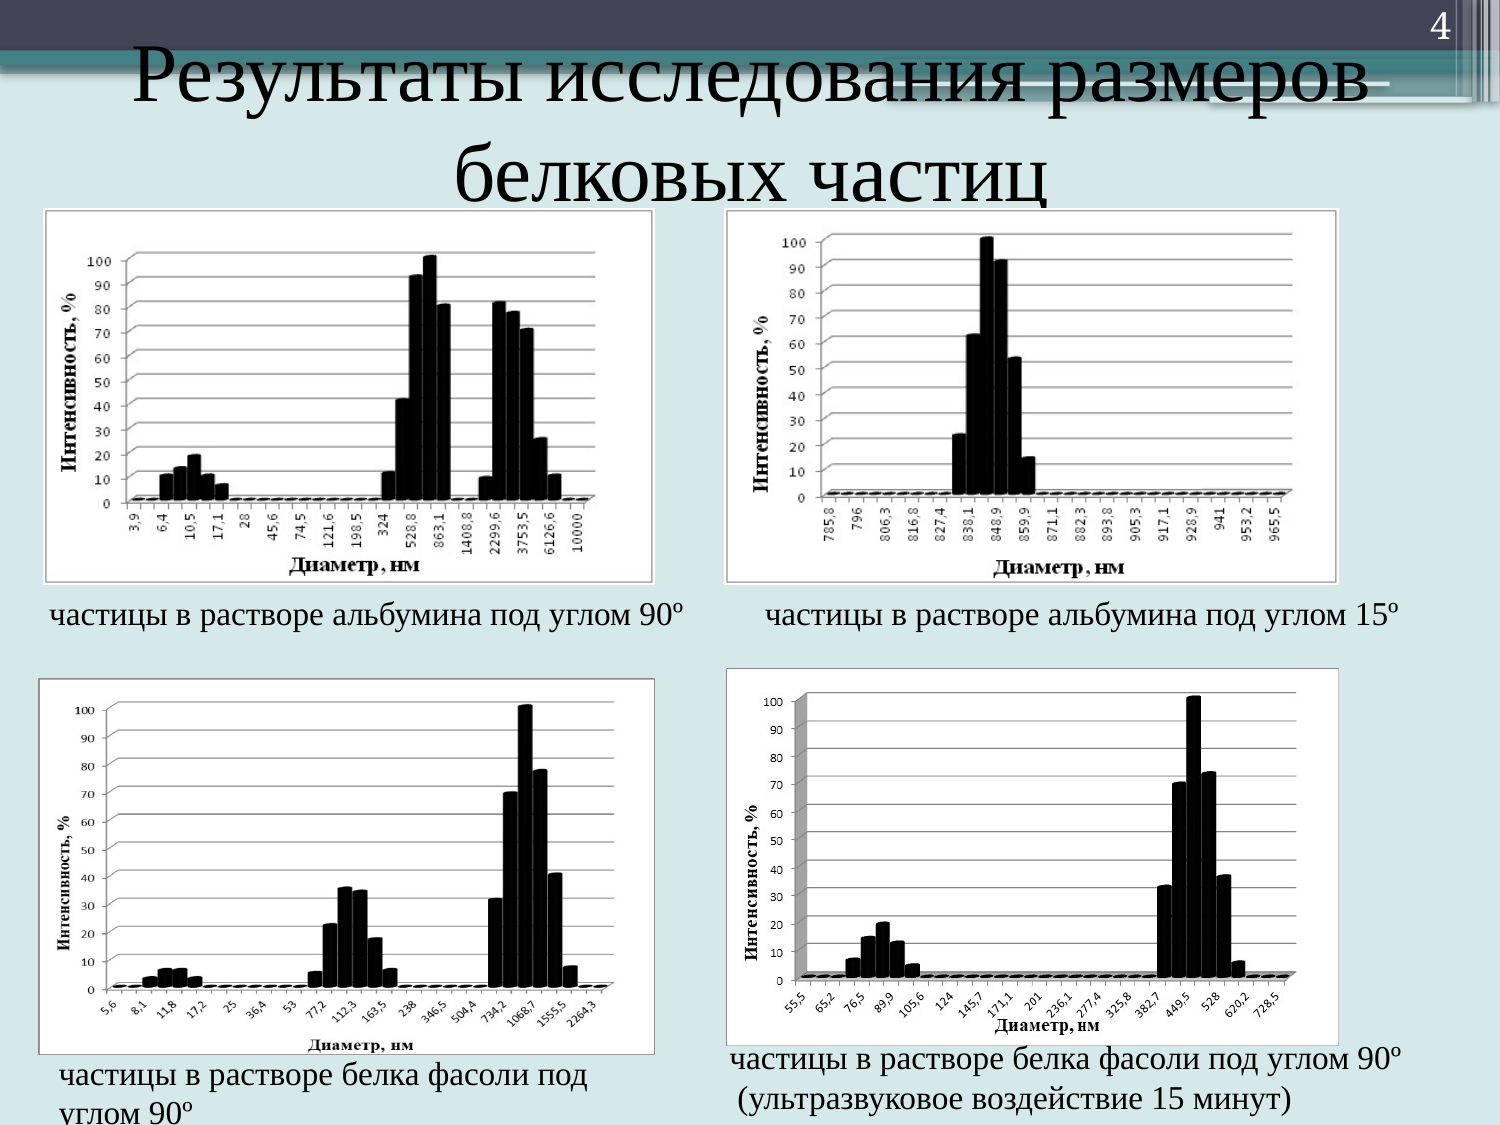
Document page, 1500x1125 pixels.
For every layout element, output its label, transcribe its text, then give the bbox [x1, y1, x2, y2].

text_box частицы в растворе белка фасоли под углом 90º (ультразвуковое воздействие 15 минут) [714, 1029, 1465, 1124]
picture [724, 207, 1339, 586]
text_box частицы в растворе белка фасоли под углом 90º [43, 1044, 692, 1125]
text_box частицы в растворе альбумина под углом 90º [34, 584, 749, 640]
picture [38, 677, 655, 1056]
picture [43, 207, 655, 586]
slide_number 4 [1341, 0, 1466, 61]
picture [726, 668, 1339, 1046]
title Результаты исследования размеров белковых частиц [76, 30, 1427, 206]
text_box частицы в растворе альбумина под углом 15º [749, 584, 1500, 640]
